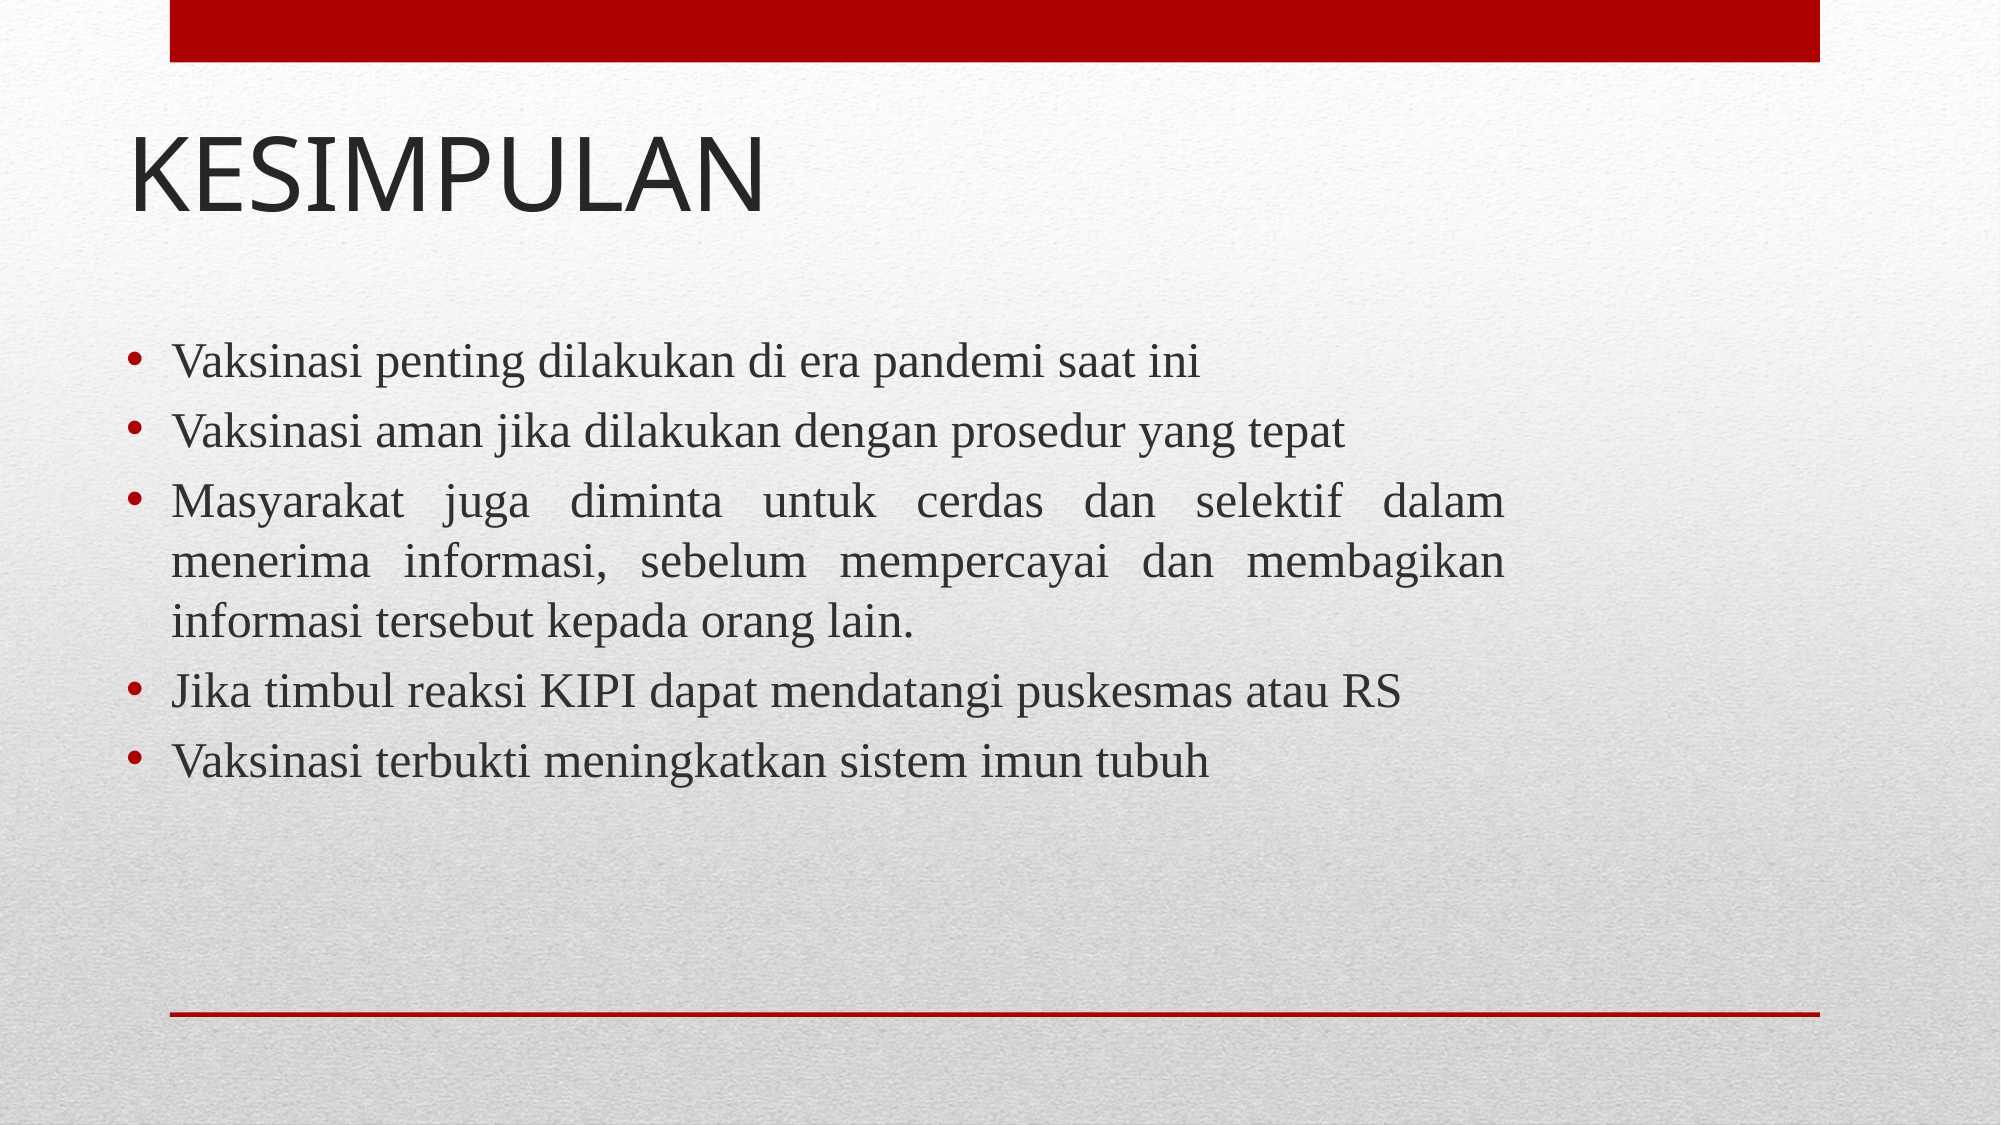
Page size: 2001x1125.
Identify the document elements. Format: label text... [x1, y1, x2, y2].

list Vaksinasi penting dilakukan di era pandemi saat ini Vaksinasi aman jika dilakukan dengan prosedur yang tepat Masyarakat juga diminta untuk cerdas dan selektif dalam menerima informasi, sebelum mempercayai dan membagikan informasi tersebut kepada orang lain. Jika timbul reaksi KIPI dapat mendatangi puskesmas atau RS Vaksinasi terbukti meningkatkan sistem imun tubuh [111, 239, 1522, 877]
title KESIMPULAN [111, 99, 1522, 239]
